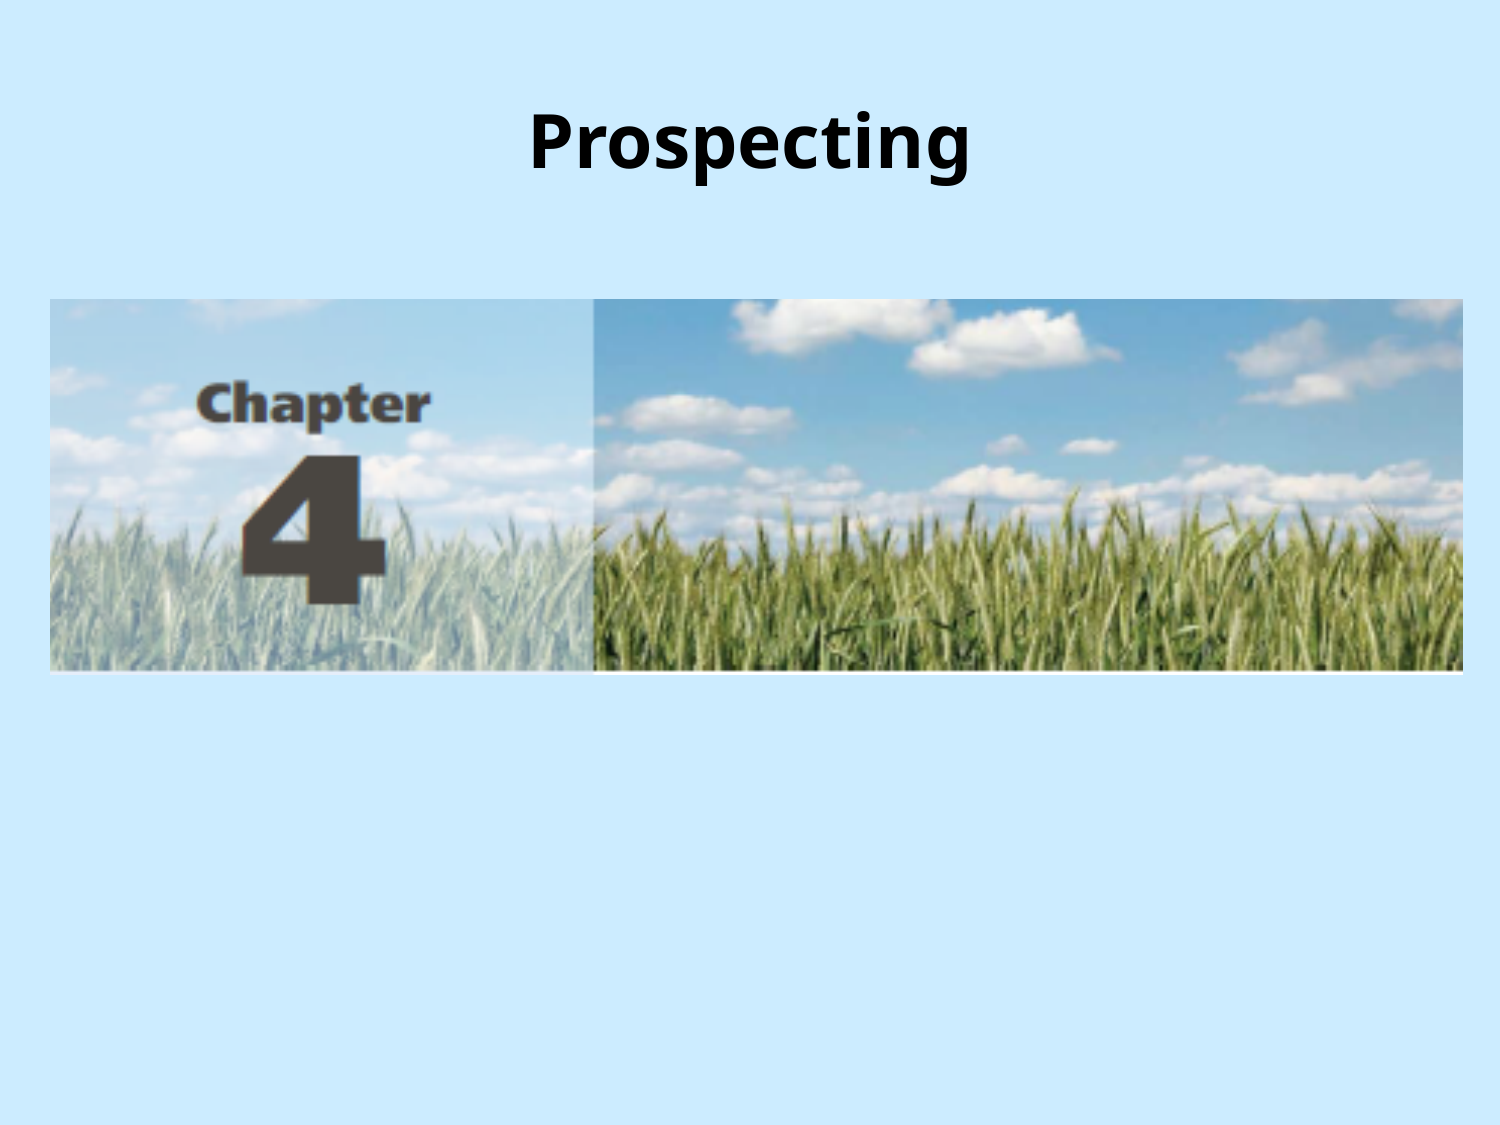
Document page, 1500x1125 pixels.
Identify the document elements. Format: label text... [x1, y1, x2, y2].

picture [49, 299, 1463, 676]
title Prospecting [75, 45, 1425, 233]
